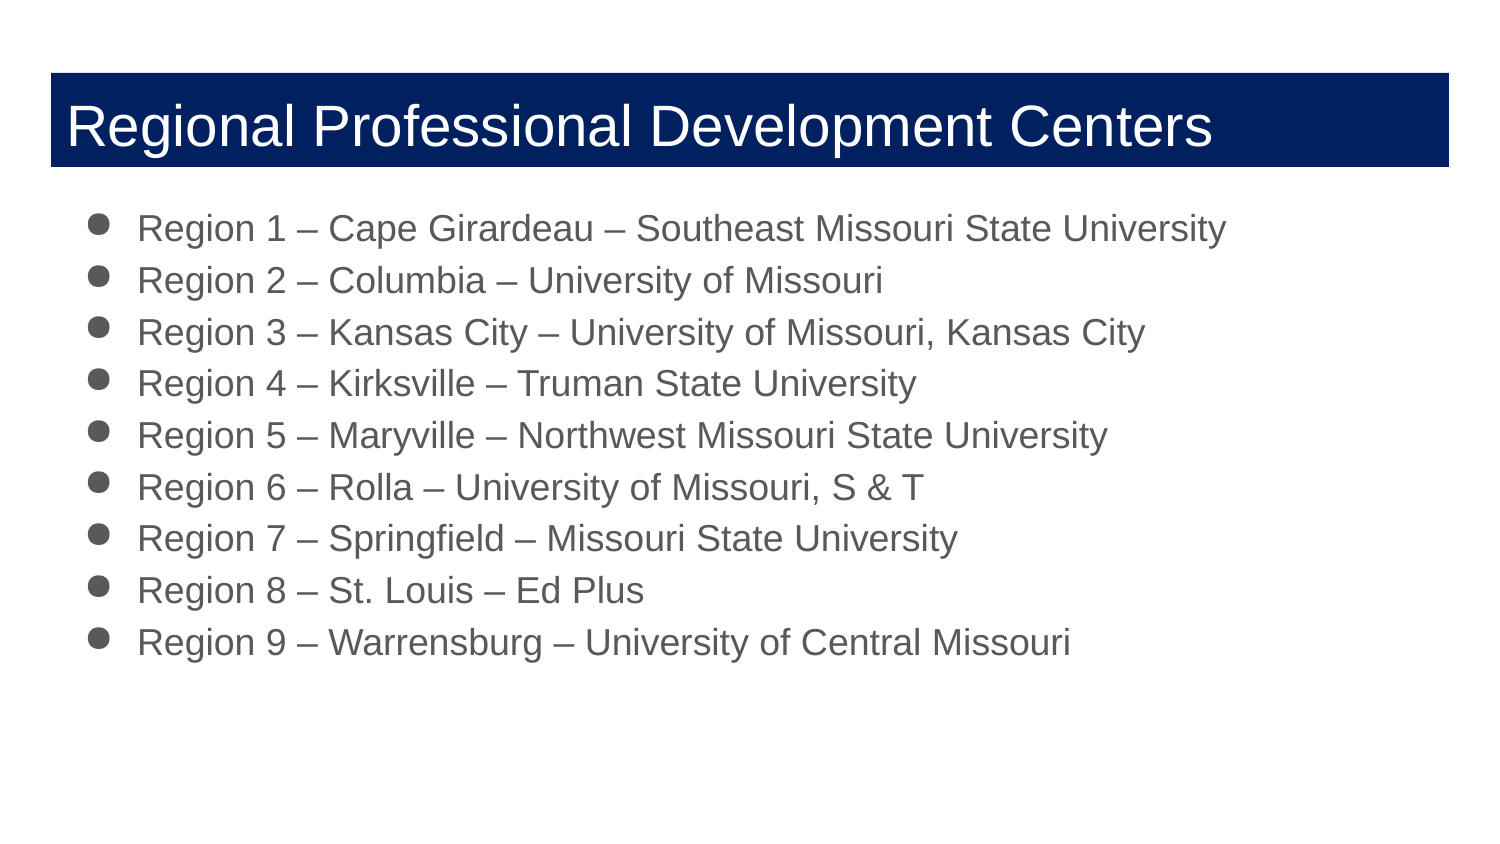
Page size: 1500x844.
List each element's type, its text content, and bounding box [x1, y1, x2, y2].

list Region 1 – Cape Girardeau – Southeast Missouri State University Region 2 – Columbia – University of Missouri Region 3 – Kansas City – University of Missouri, Kansas City Region 4 – Kirksville – Truman State University Region 5 – Maryville – Northwest Missouri State University Region 6 – Rolla – University of Missouri, S & T Region 7 – Springfield – Missouri State University Region 8 – St. Louis – Ed Plus Region 9 – Warrensburg – University of Central Missouri [51, 189, 1449, 750]
title Regional Professional Development Centers [51, 72, 1449, 167]
